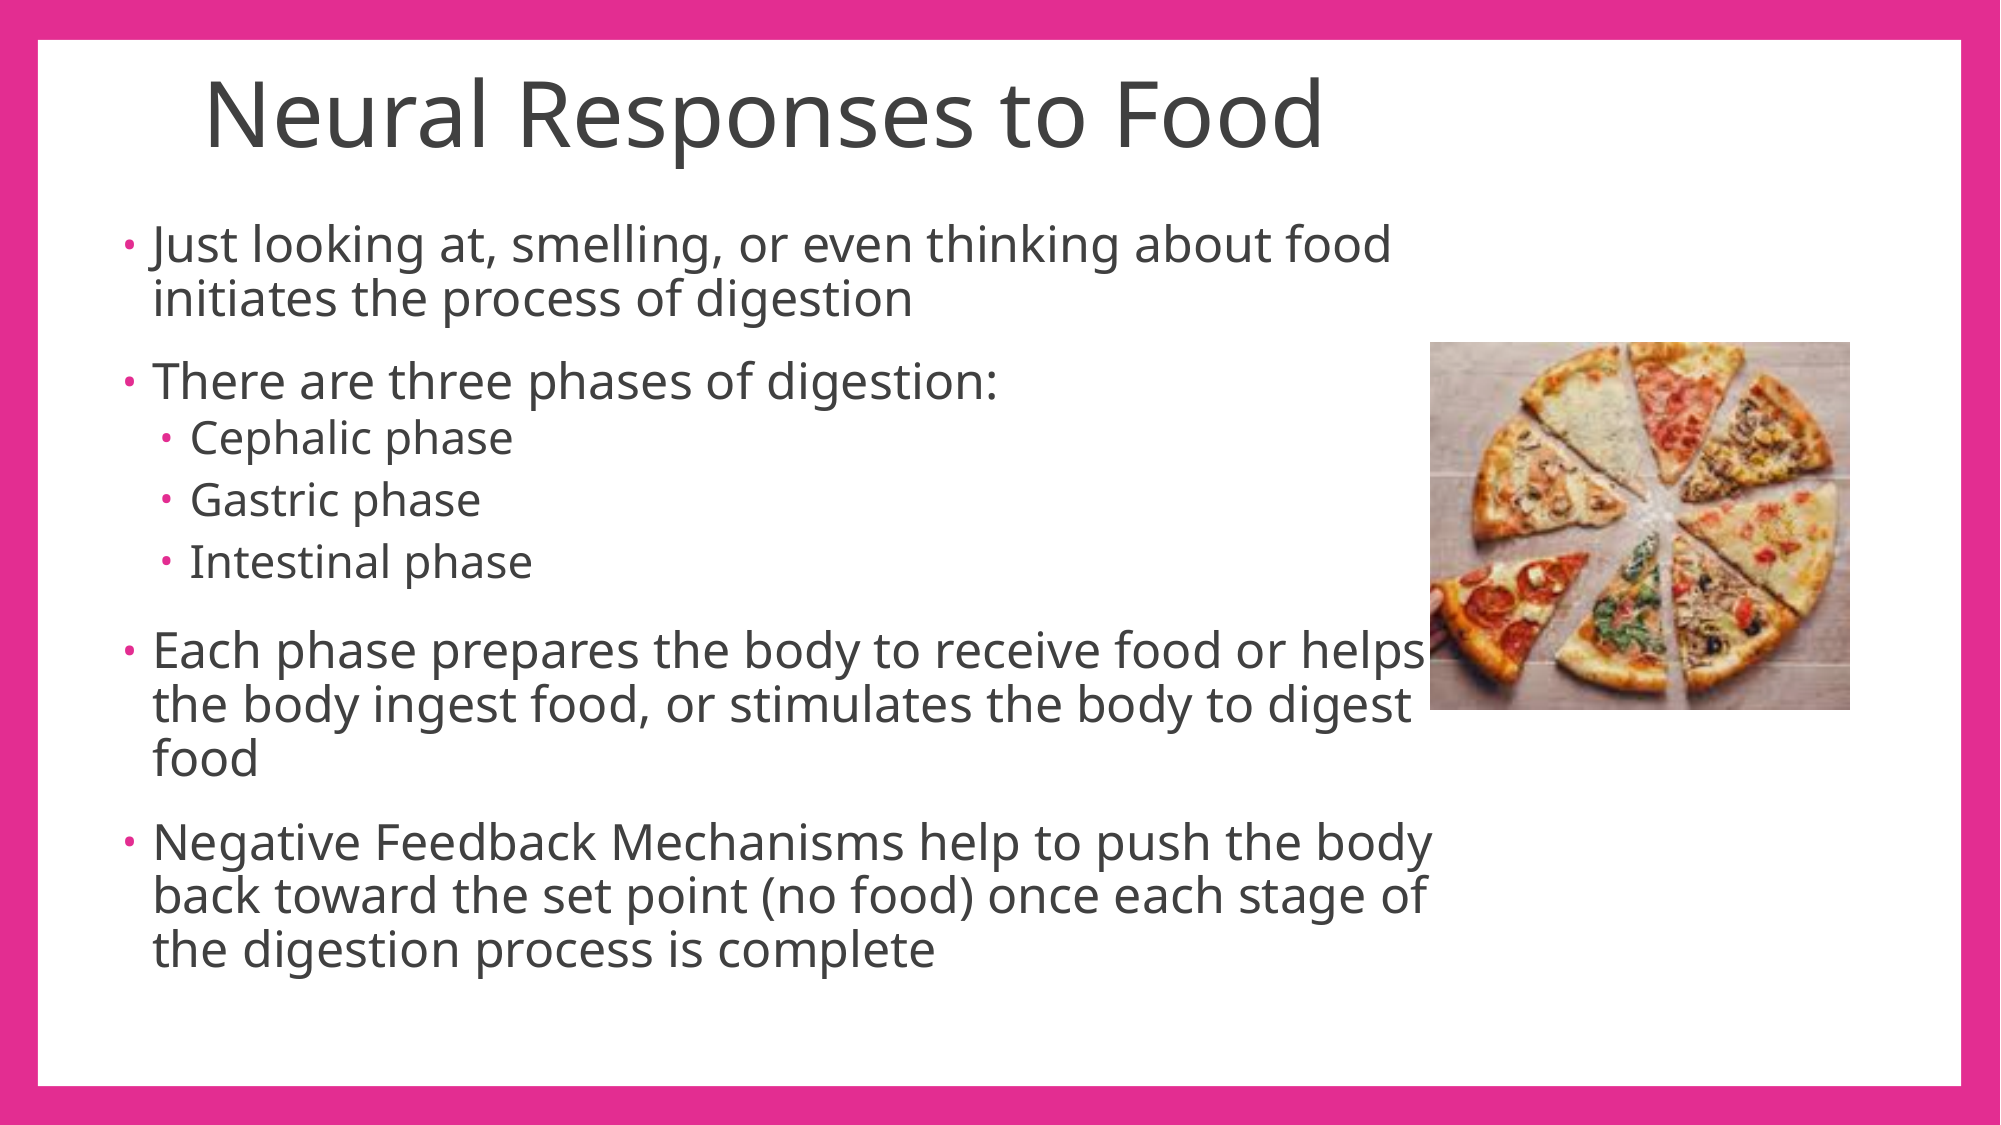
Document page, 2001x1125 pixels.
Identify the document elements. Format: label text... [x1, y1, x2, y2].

title Neural Responses to Food [187, 22, 1808, 213]
list Just looking at, smelling, or even thinking about food initiates the process of digestion There are three phases of digestion: Cephalic phase Gastric phase Intestinal phase Each phase prepares the body to receive food or helps the body ingest food, or stimulates the body to digest food Negative Feedback Mechanisms help to push the body back toward the set point (no food) once each stage of the digestion process is complete [99, 212, 1458, 1072]
picture [1430, 342, 1850, 710]
